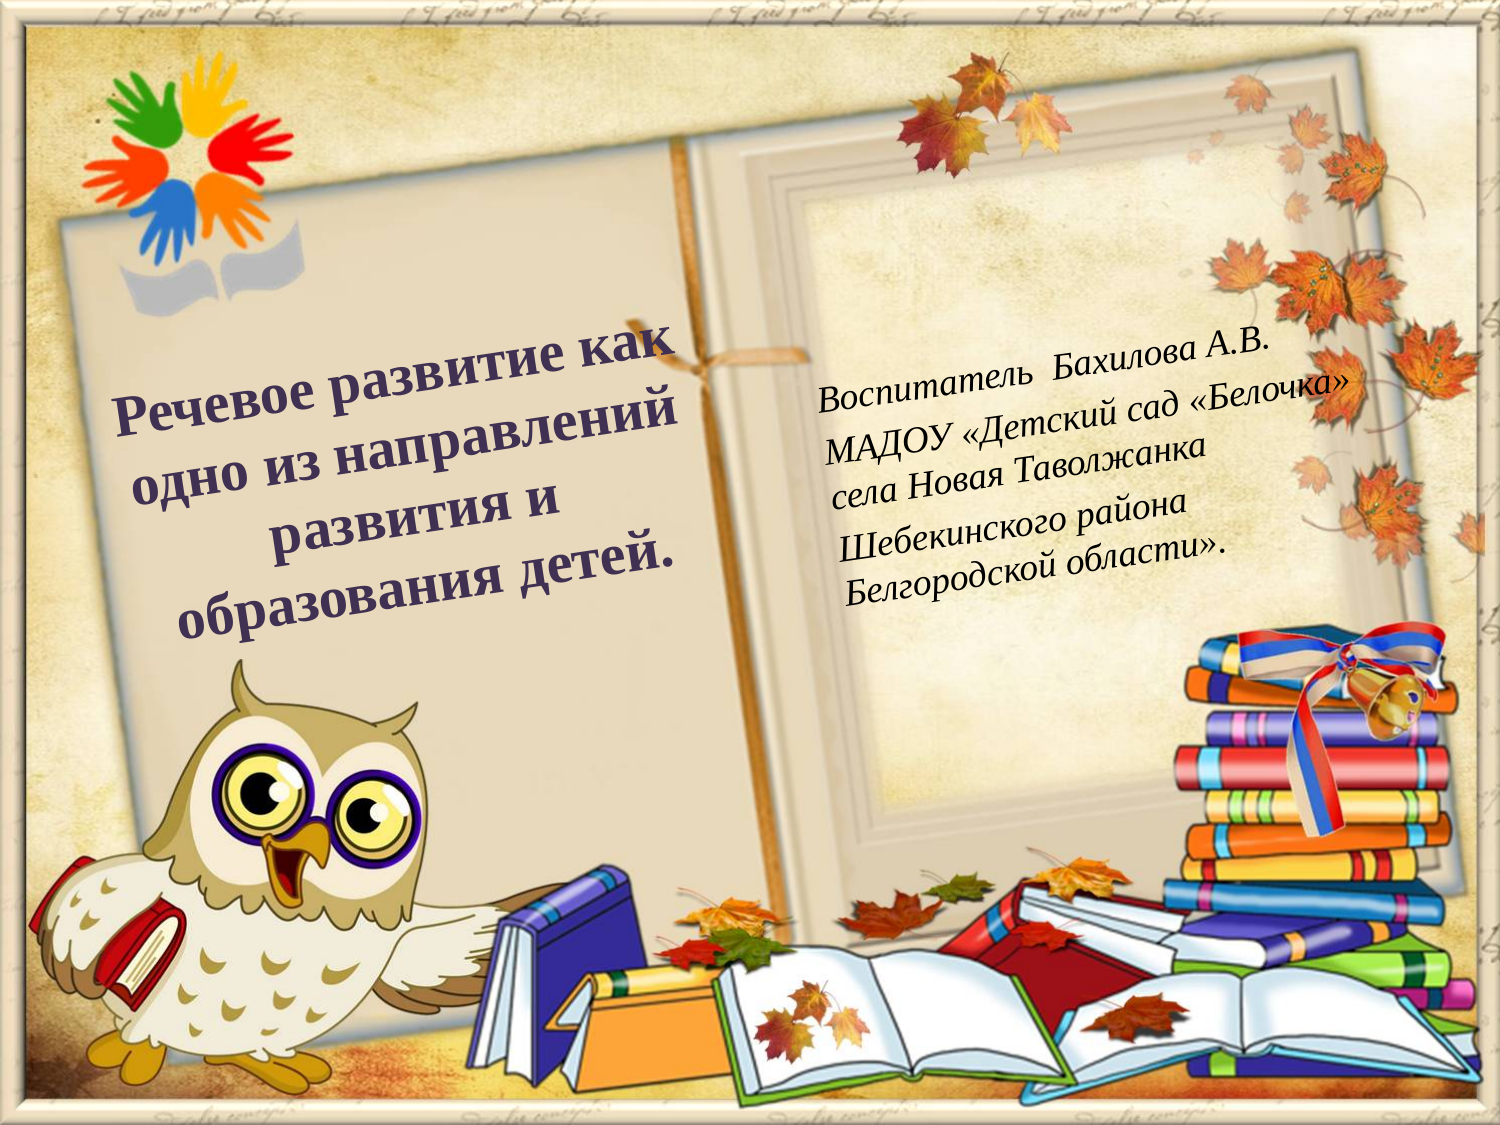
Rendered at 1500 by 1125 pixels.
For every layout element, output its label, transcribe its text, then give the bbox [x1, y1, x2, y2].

picture [0, 0, 1500, 1125]
subtitle Воспитатель Бахилова А.В. МАДОУ «Детский сад «Белочка» села Новая Таволжанка Шебекинского района Белгородской области». [797, 290, 1403, 715]
text_box Речевое развитие как одно из направлений развития и образования детей. [88, 302, 729, 650]
